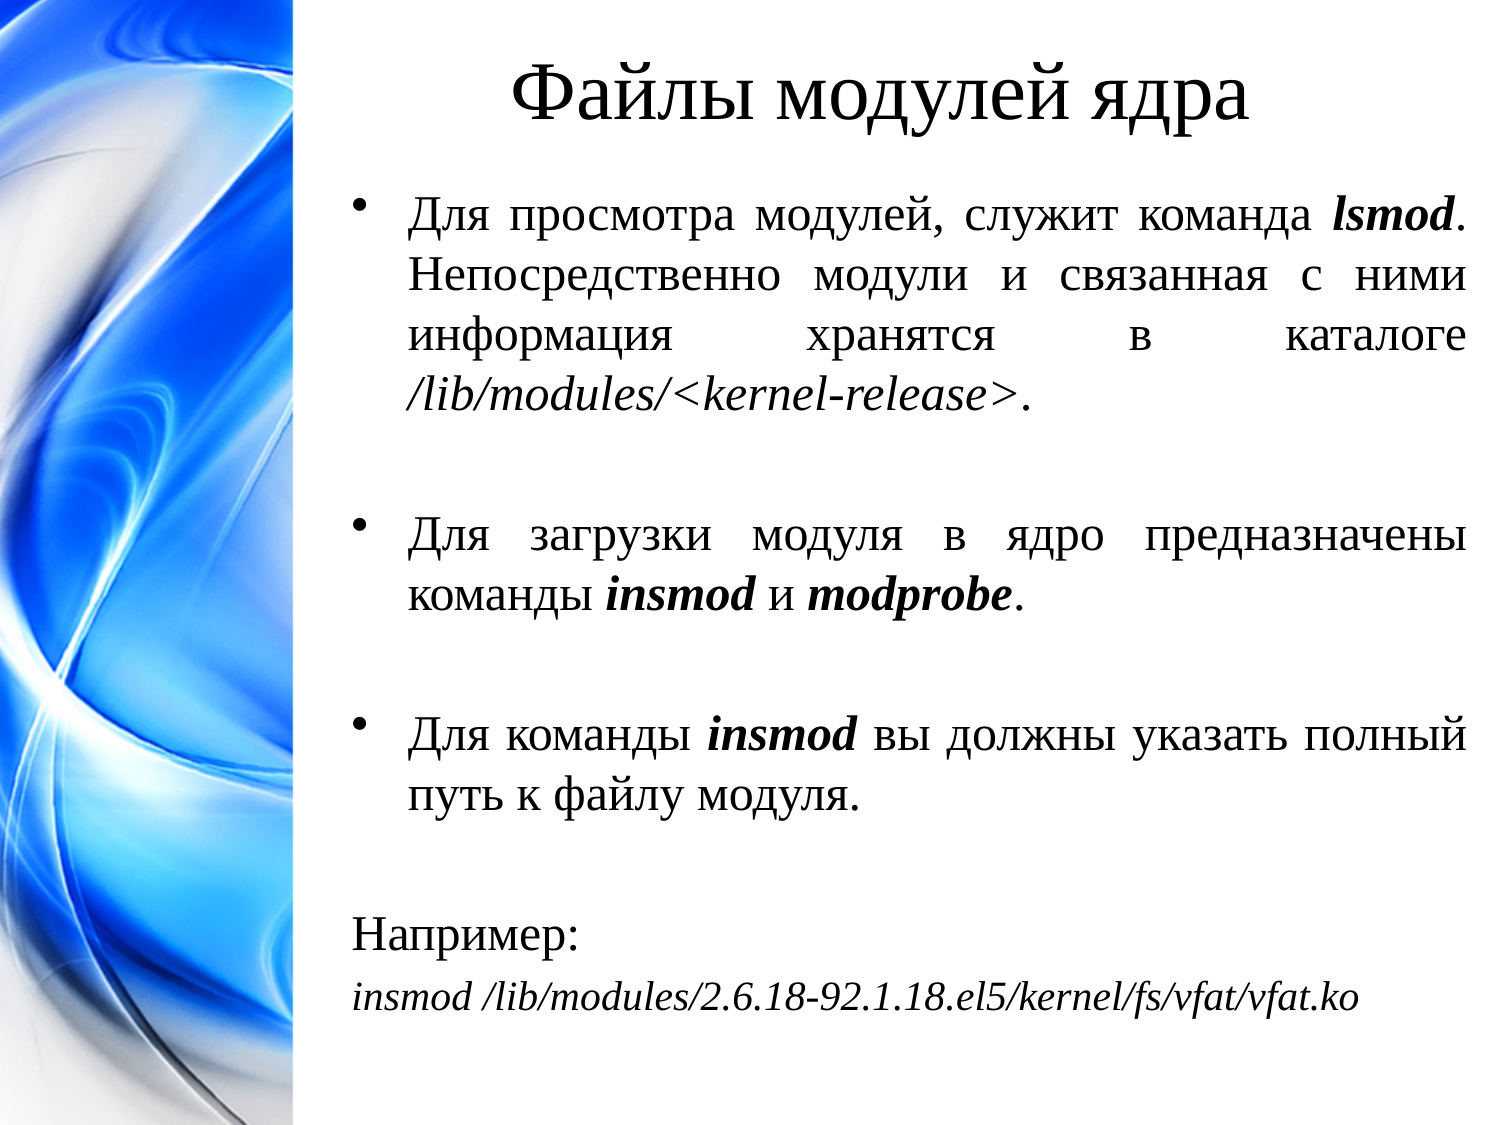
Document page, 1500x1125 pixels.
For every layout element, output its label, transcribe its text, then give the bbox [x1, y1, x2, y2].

list Для просмотра модулей, служит команда lsmod. Непосредственно модули и связанная с ними информация хранятся в каталоге /lib/modules/<kernel-release>. Для загрузки модуля в ядро предназначены команды insmod и modprobe. Для команды insmod вы должны указать полный путь к файлу модуля. Например: insmod /lib/modules/2.6.18-92.1.18.el5/kernel/fs/vfat/vfat.ko [336, 172, 1483, 1083]
text_box Файлы модулей ядра [300, 0, 1462, 173]
picture [0, 0, 1500, 1125]
